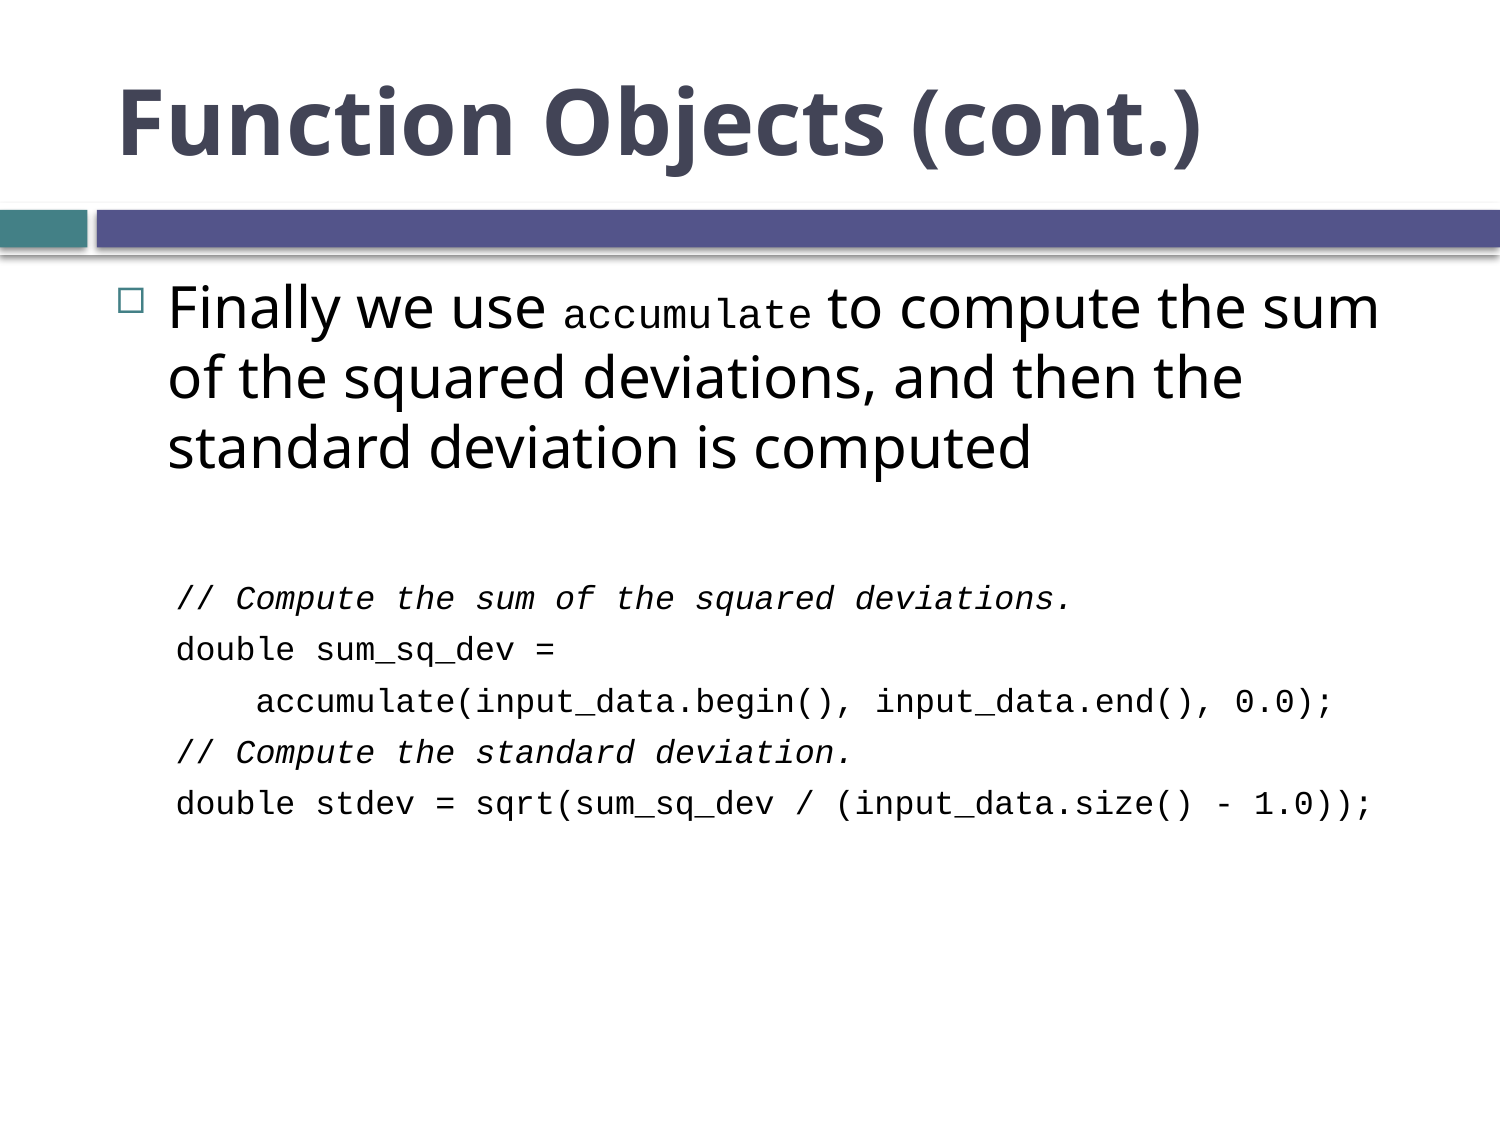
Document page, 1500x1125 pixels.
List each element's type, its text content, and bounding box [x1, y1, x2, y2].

list Finally we use accumulate to compute the sum of the squared deviations, and then the standard deviation is computed // Compute the sum of the squared deviations. double sum_sq_dev = accumulate(input_data.begin(), input_data.end(), 0.0); // Compute the standard deviation. double stdev = sqrt(sum_sq_dev / (input_data.size() - 1.0)); [100, 262, 1439, 1063]
title Function Objects (cont.) [100, 37, 1439, 201]
